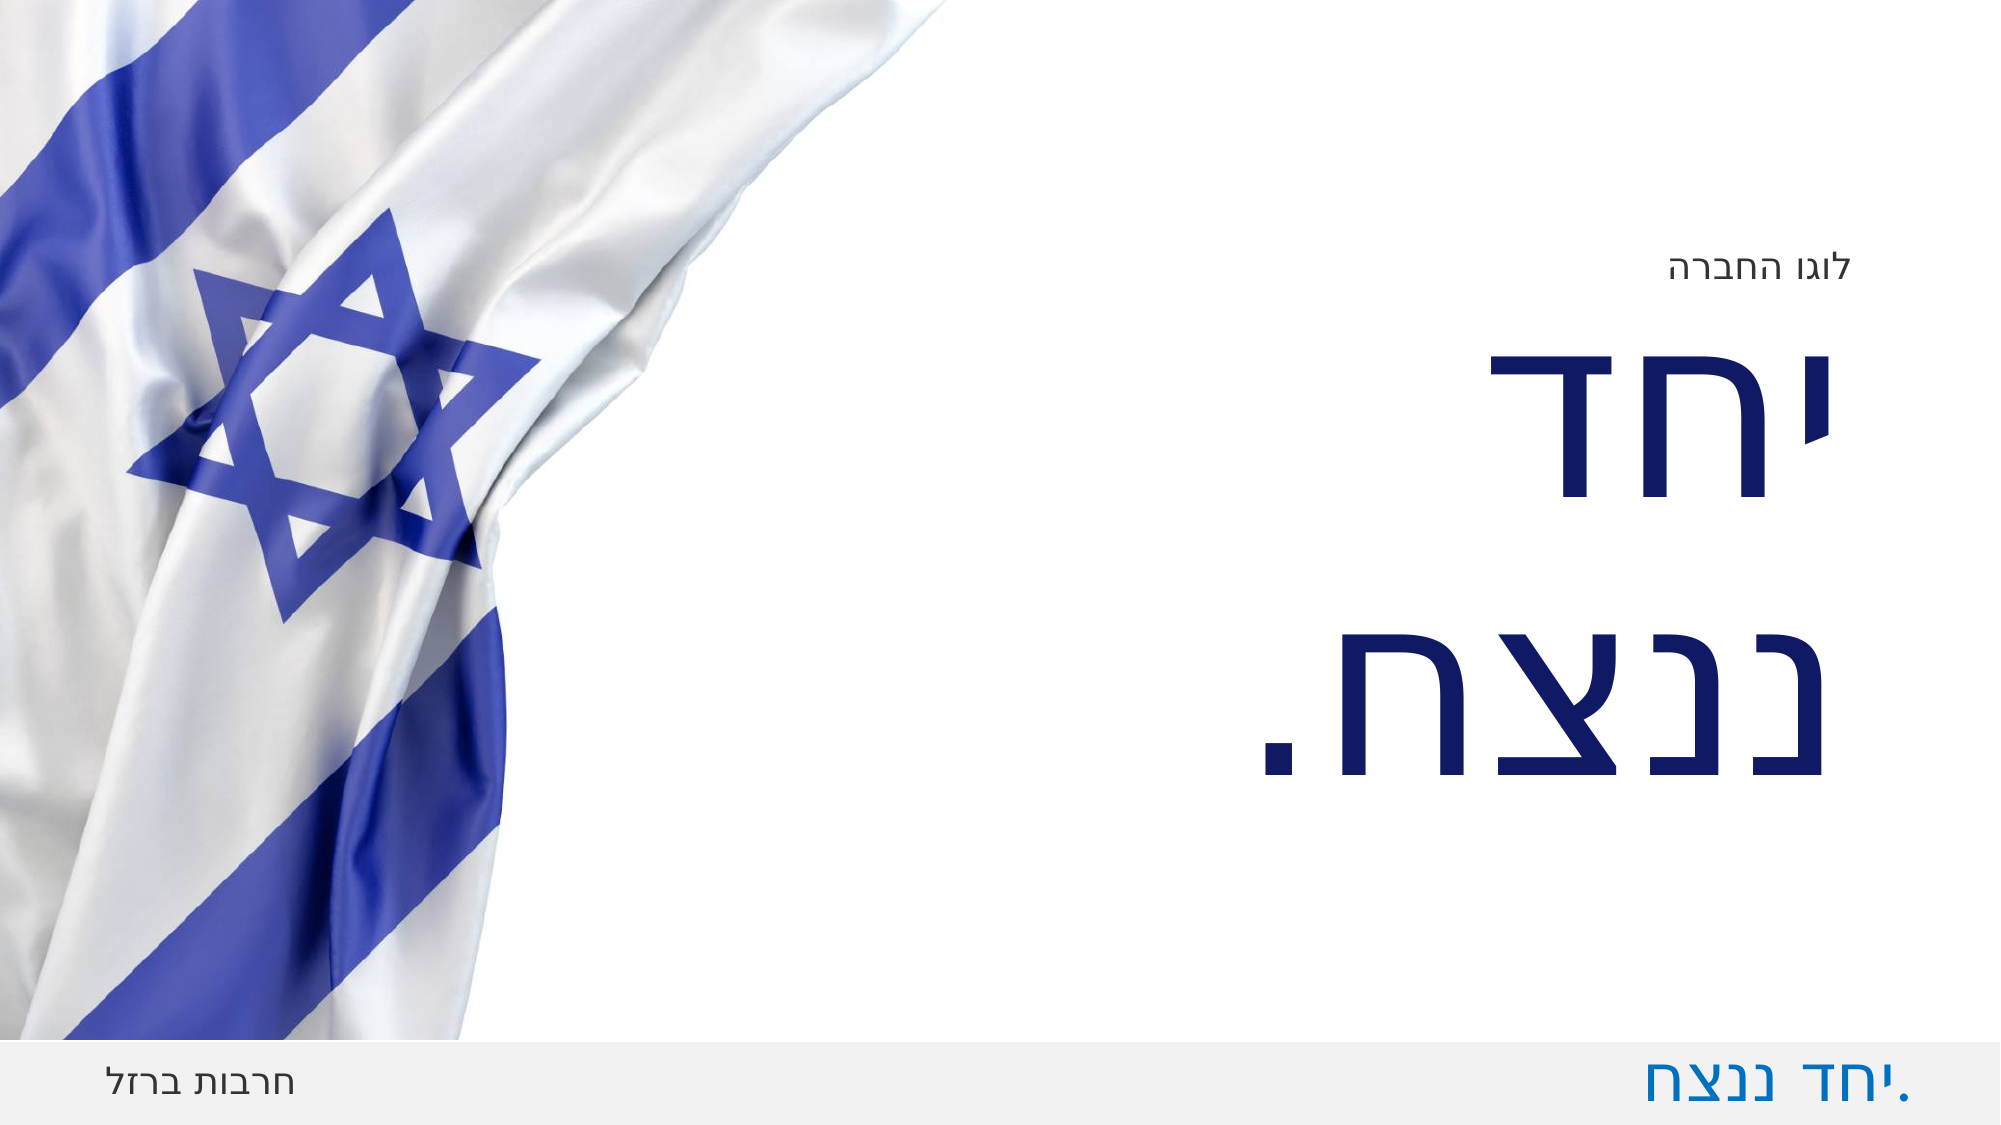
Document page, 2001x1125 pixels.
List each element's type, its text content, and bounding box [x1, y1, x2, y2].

text_box לוגו החברה [1652, 235, 1868, 295]
picture [0, 0, 1561, 1040]
title יחד ננצח. [1561, 265, 1862, 842]
